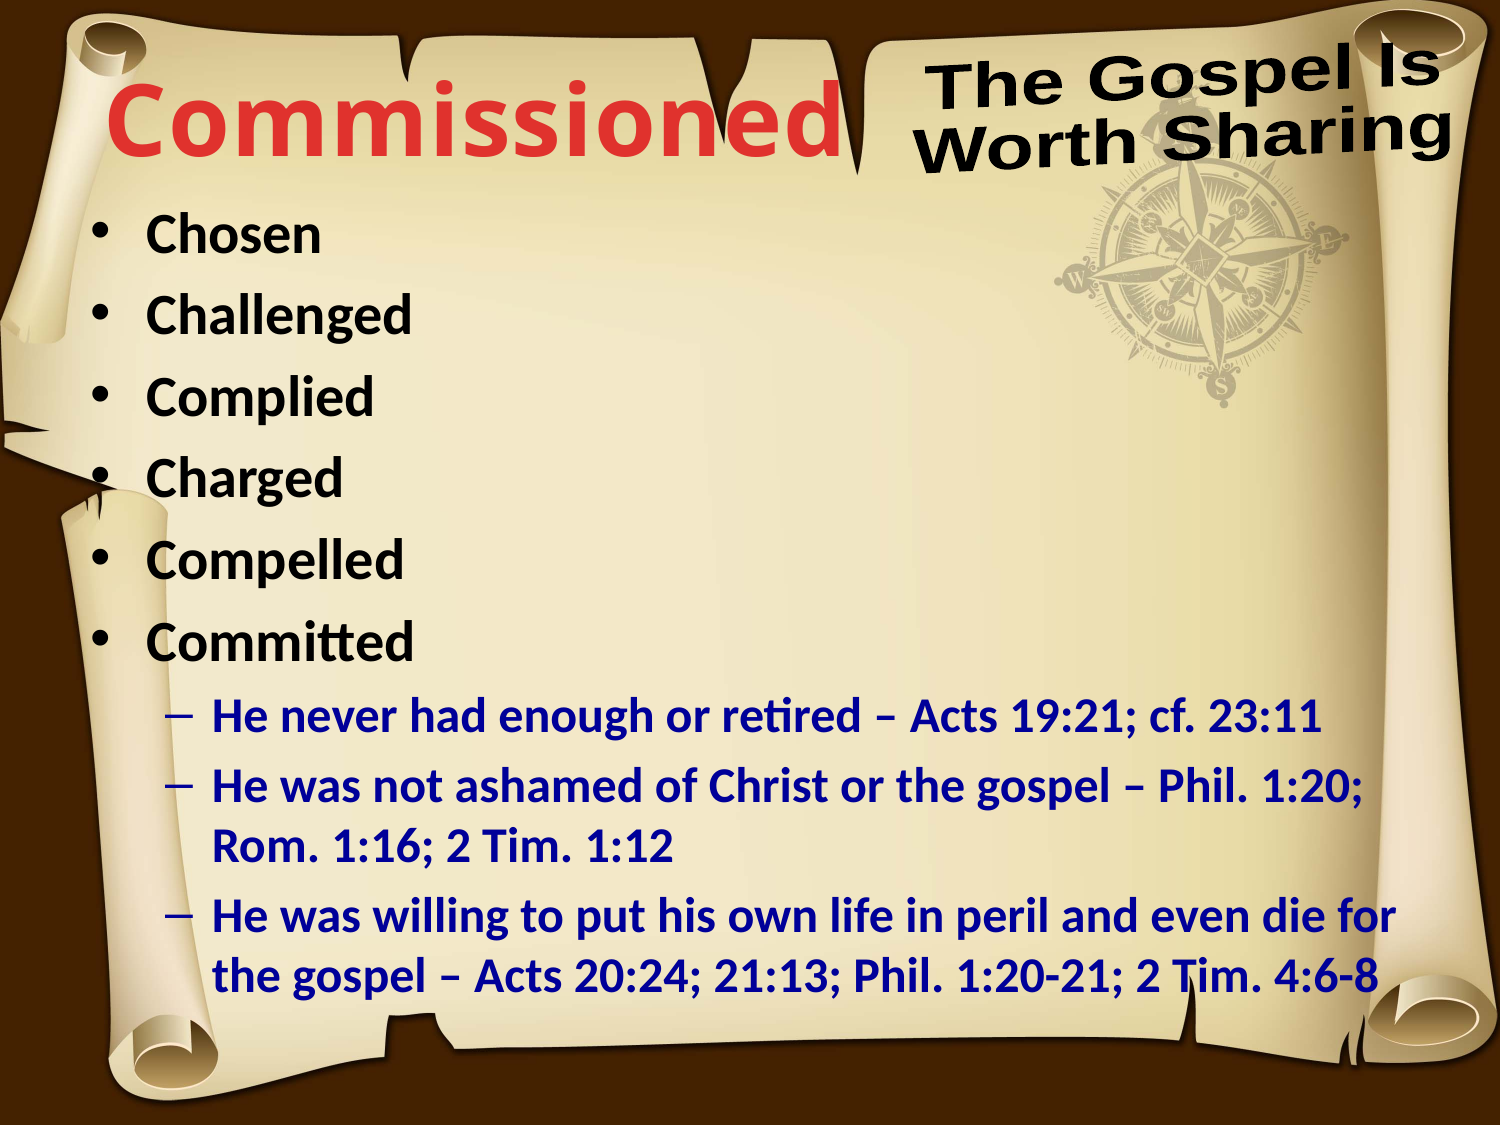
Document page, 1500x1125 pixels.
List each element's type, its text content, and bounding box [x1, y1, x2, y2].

list Chosen Challenged Complied Charged Compelled Committed He never had enough or retired – Acts 19:21; cf. 23:11 He was not ashamed of Christ or the gospel – Phil. 1:20; Rom. 1:16; 2 Tim. 1:12 He was willing to put his own life in peril and even die for the gospel – Acts 20:24; 21:13; Phil. 1:20-21; 2 Tim. 4:6-8 [75, 187, 1425, 1063]
picture [0, 0, 1500, 1125]
text_box Commissioned [88, 48, 864, 184]
